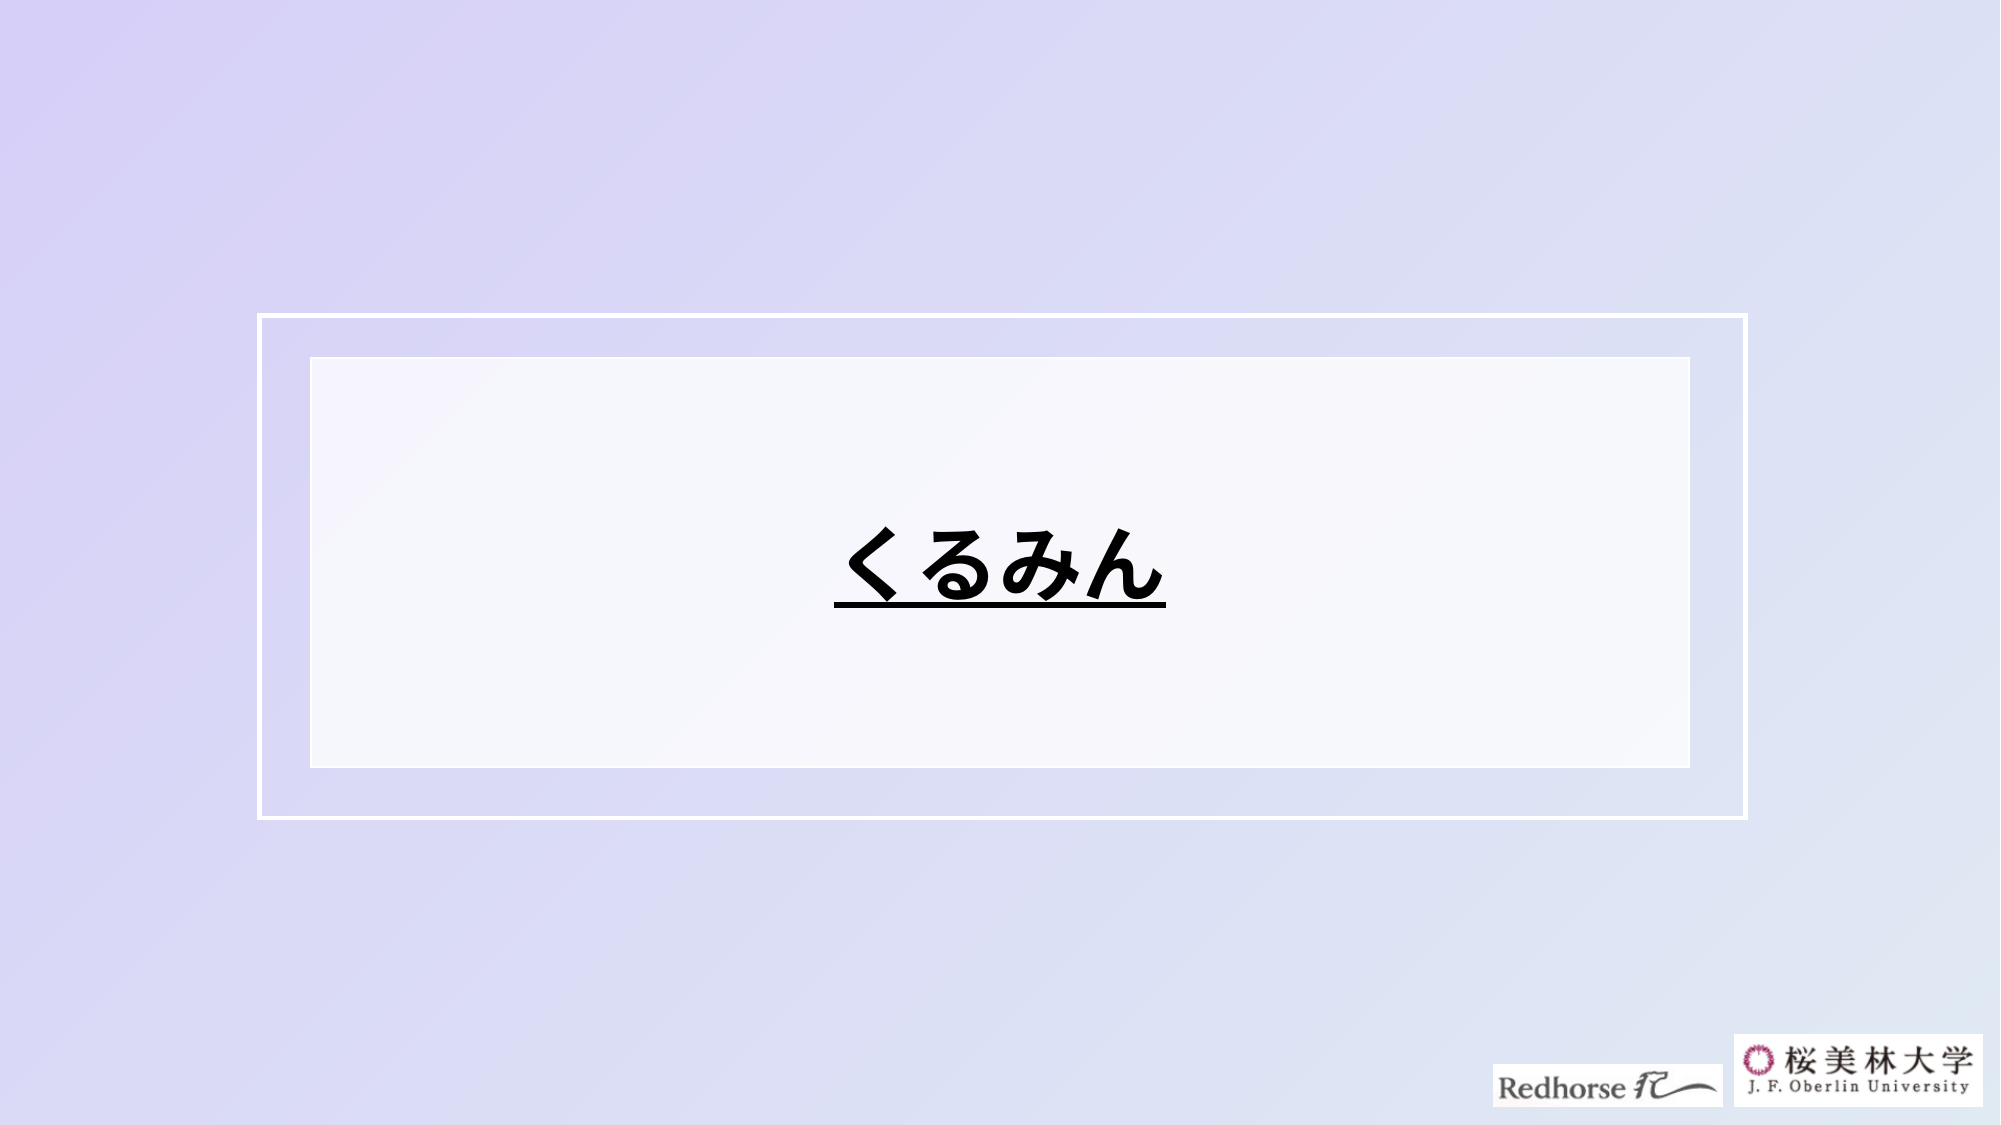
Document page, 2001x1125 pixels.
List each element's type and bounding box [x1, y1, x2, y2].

picture [1734, 1034, 1983, 1108]
picture [1493, 1064, 1723, 1107]
text_box [259, 314, 1747, 819]
